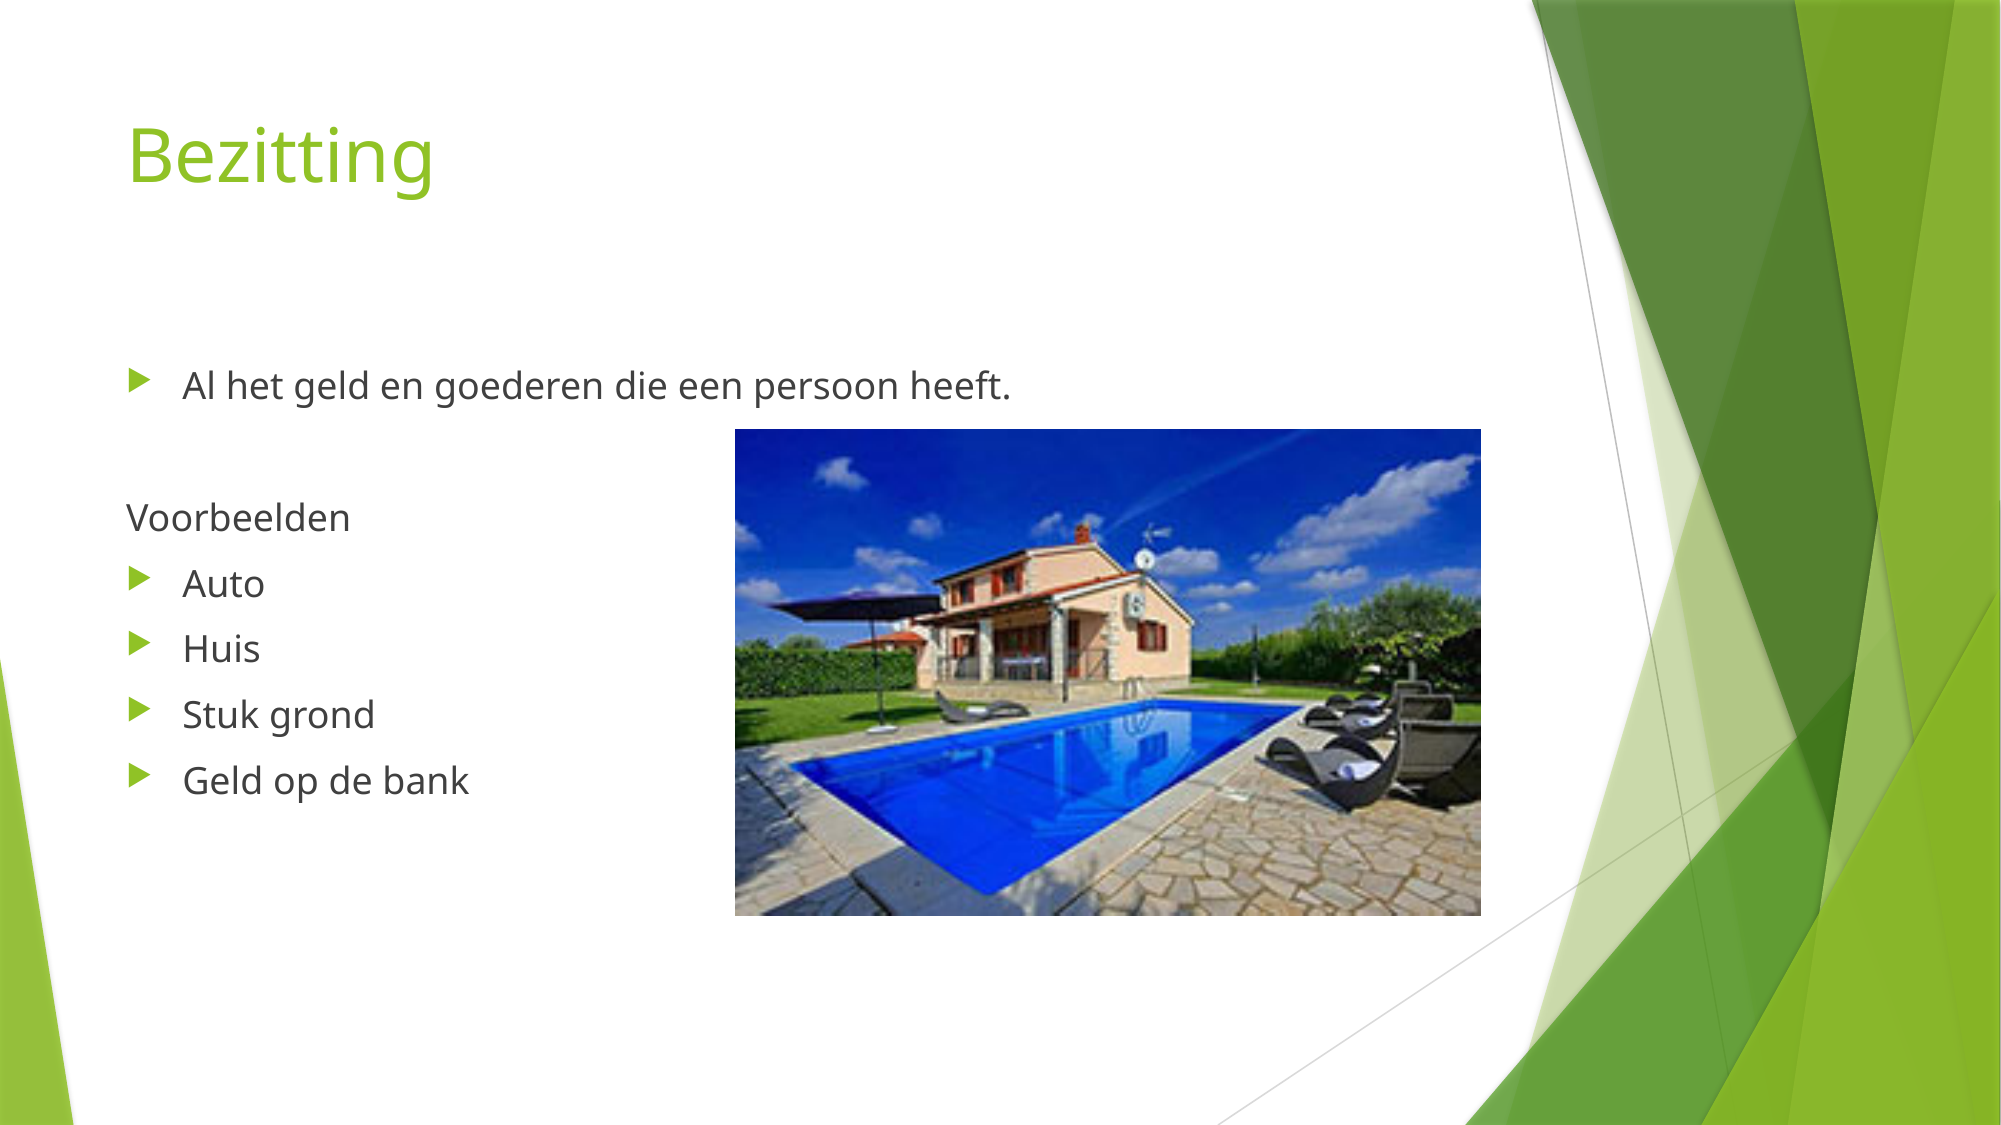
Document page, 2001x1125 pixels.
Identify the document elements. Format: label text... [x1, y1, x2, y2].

picture [734, 429, 1482, 916]
title Bezitting [111, 99, 1522, 317]
list Al het geld en goederen die een persoon heeft. Voorbeelden Auto Huis Stuk grond Geld op de bank [111, 354, 1522, 992]
